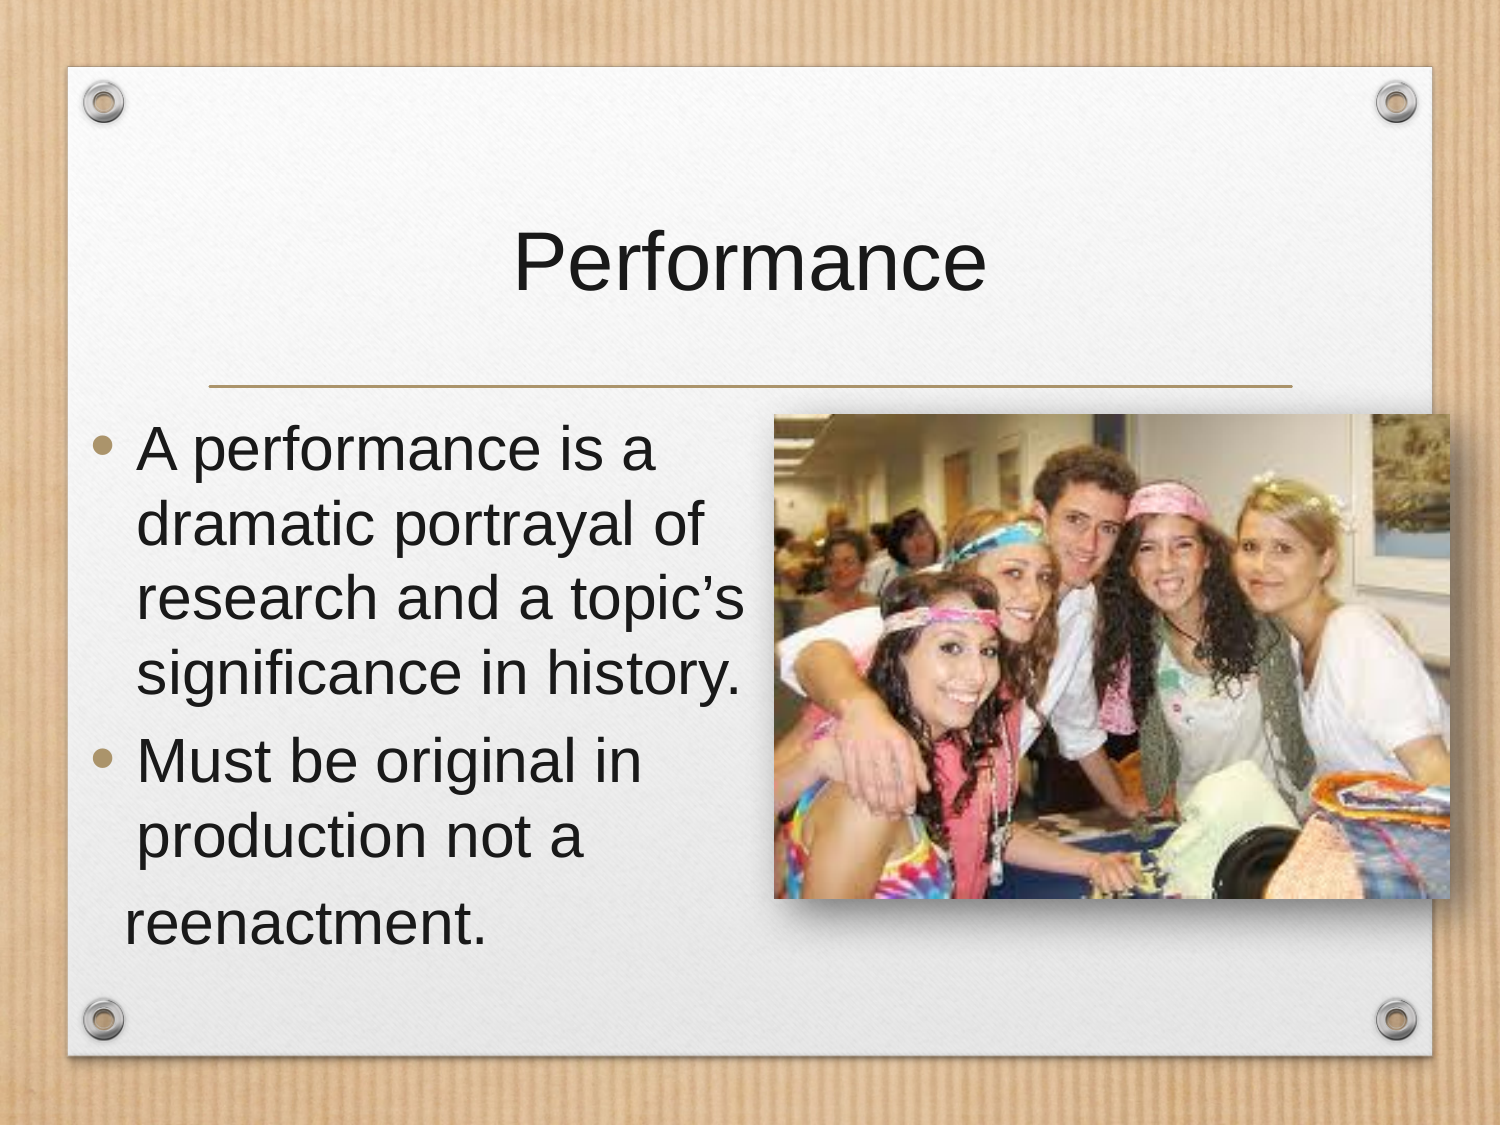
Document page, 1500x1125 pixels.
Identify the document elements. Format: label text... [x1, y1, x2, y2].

list A performance is a dramatic portrayal of research and a topic’s significance in history. Must be original in production not a reenactment. [75, 399, 788, 1086]
title Performance [193, 150, 1309, 365]
picture [0, 0, 1500, 1125]
